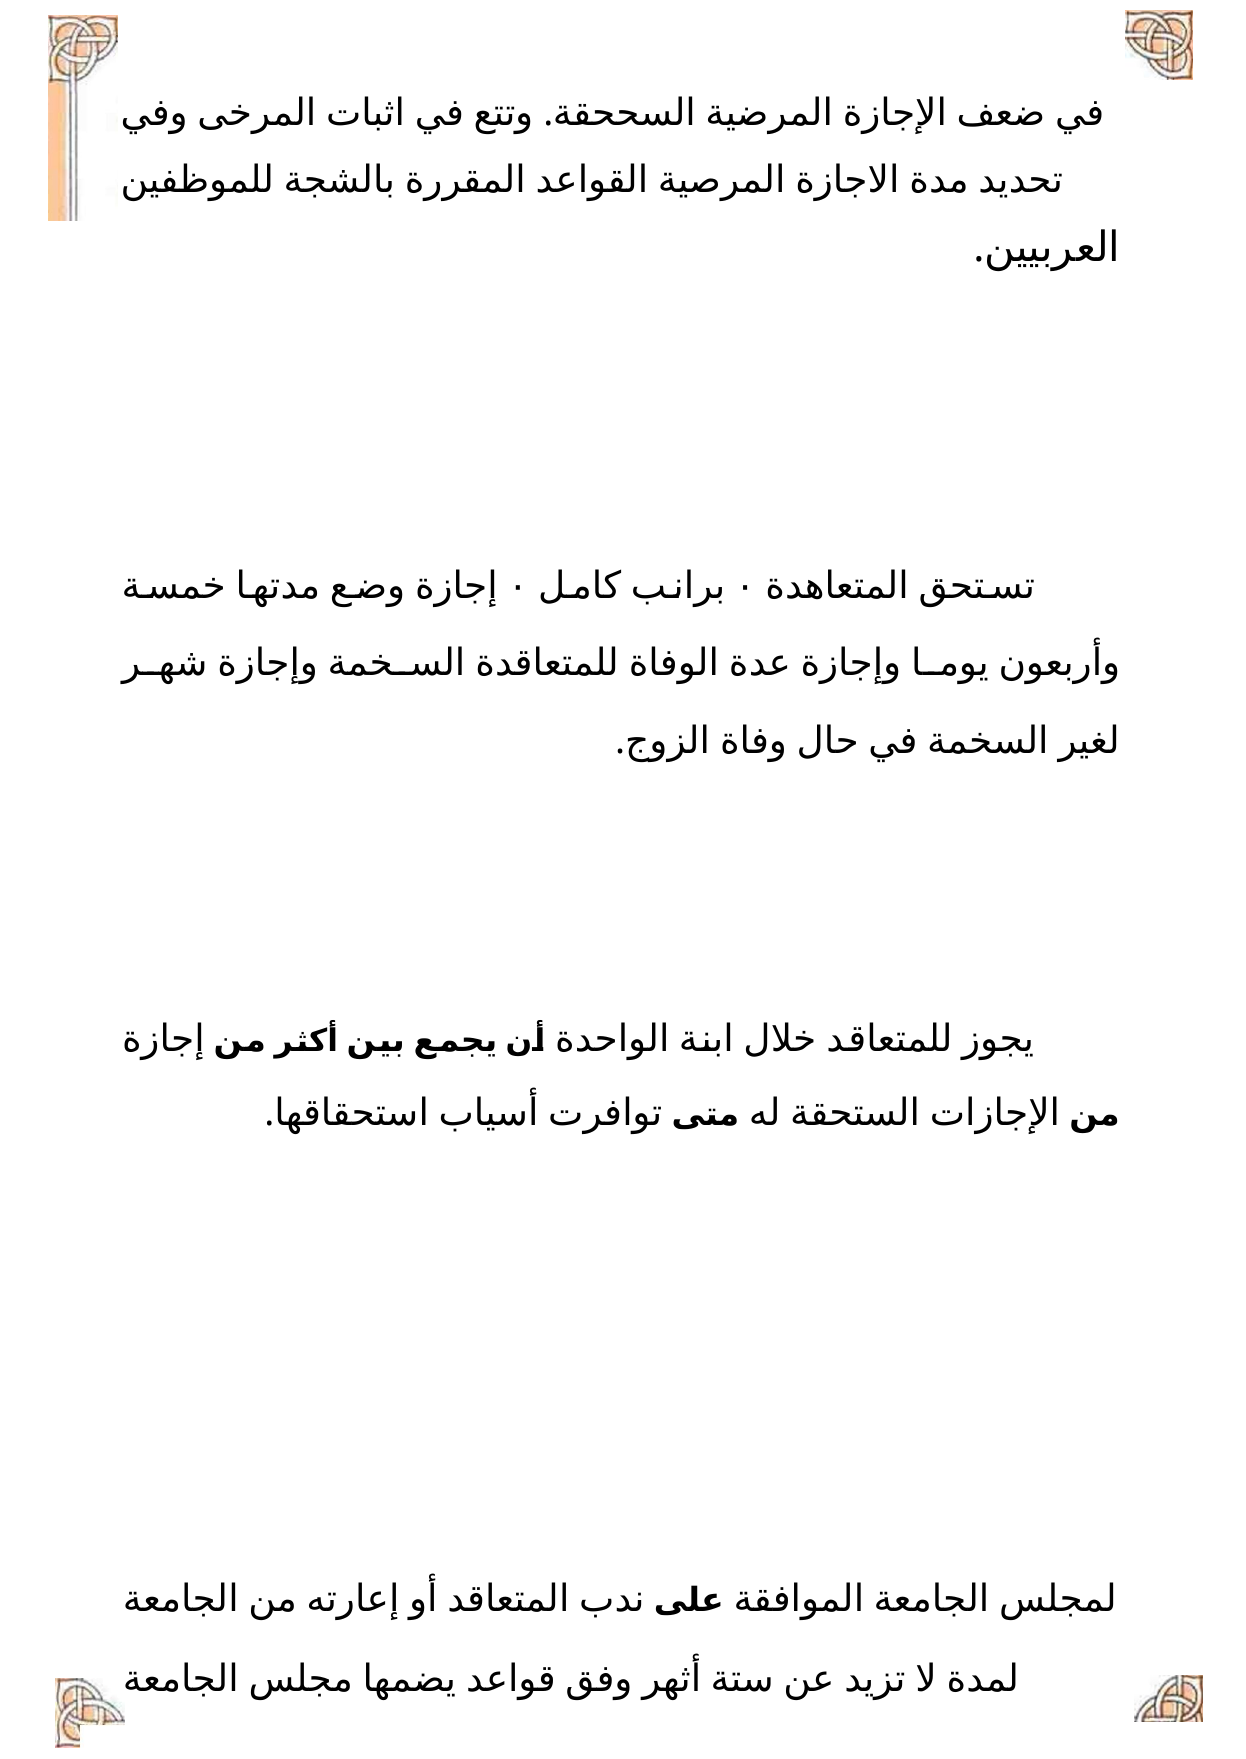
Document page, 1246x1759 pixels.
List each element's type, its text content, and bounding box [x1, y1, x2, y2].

picture [47, 14, 118, 221]
picture [1124, 10, 1194, 80]
text_box يجوز للمتعاقد خلال ابنة الواحدة أن يجمع بين أكثر من إجازة من الإجازات الستحقة له متى توافرت أسياب استحقاقها. [121, 984, 1120, 1121]
text_box لمجلس الجامعة الموافقة على ندب المتعاقد أو إعارته من الجامعة لمدة لا تزيد عن ستة أثهر وفق قواعد يضمها مجلس الجامعة [123, 1539, 1124, 1675]
text_box في ضعف الإجازة المرضية السححقة. وتتع في اثبات المرخى وفي تحديد مدة الاجازة المرصية القواعد المقررة بالشجة للموظفين العربيين. [120, 65, 1121, 271]
picture [1134, 1675, 1203, 1723]
picture [54, 1677, 125, 1748]
text_box تستحق المتعاهدة ٠ برانب كامل ٠ إجازة وضع مدتها خمسة وأربعون يوما وإجازة عدة الوفاة للمتعاقدة السخمة وإجازة شهر لغير السخمة في حال وفاة الزوج. [121, 528, 1121, 741]
